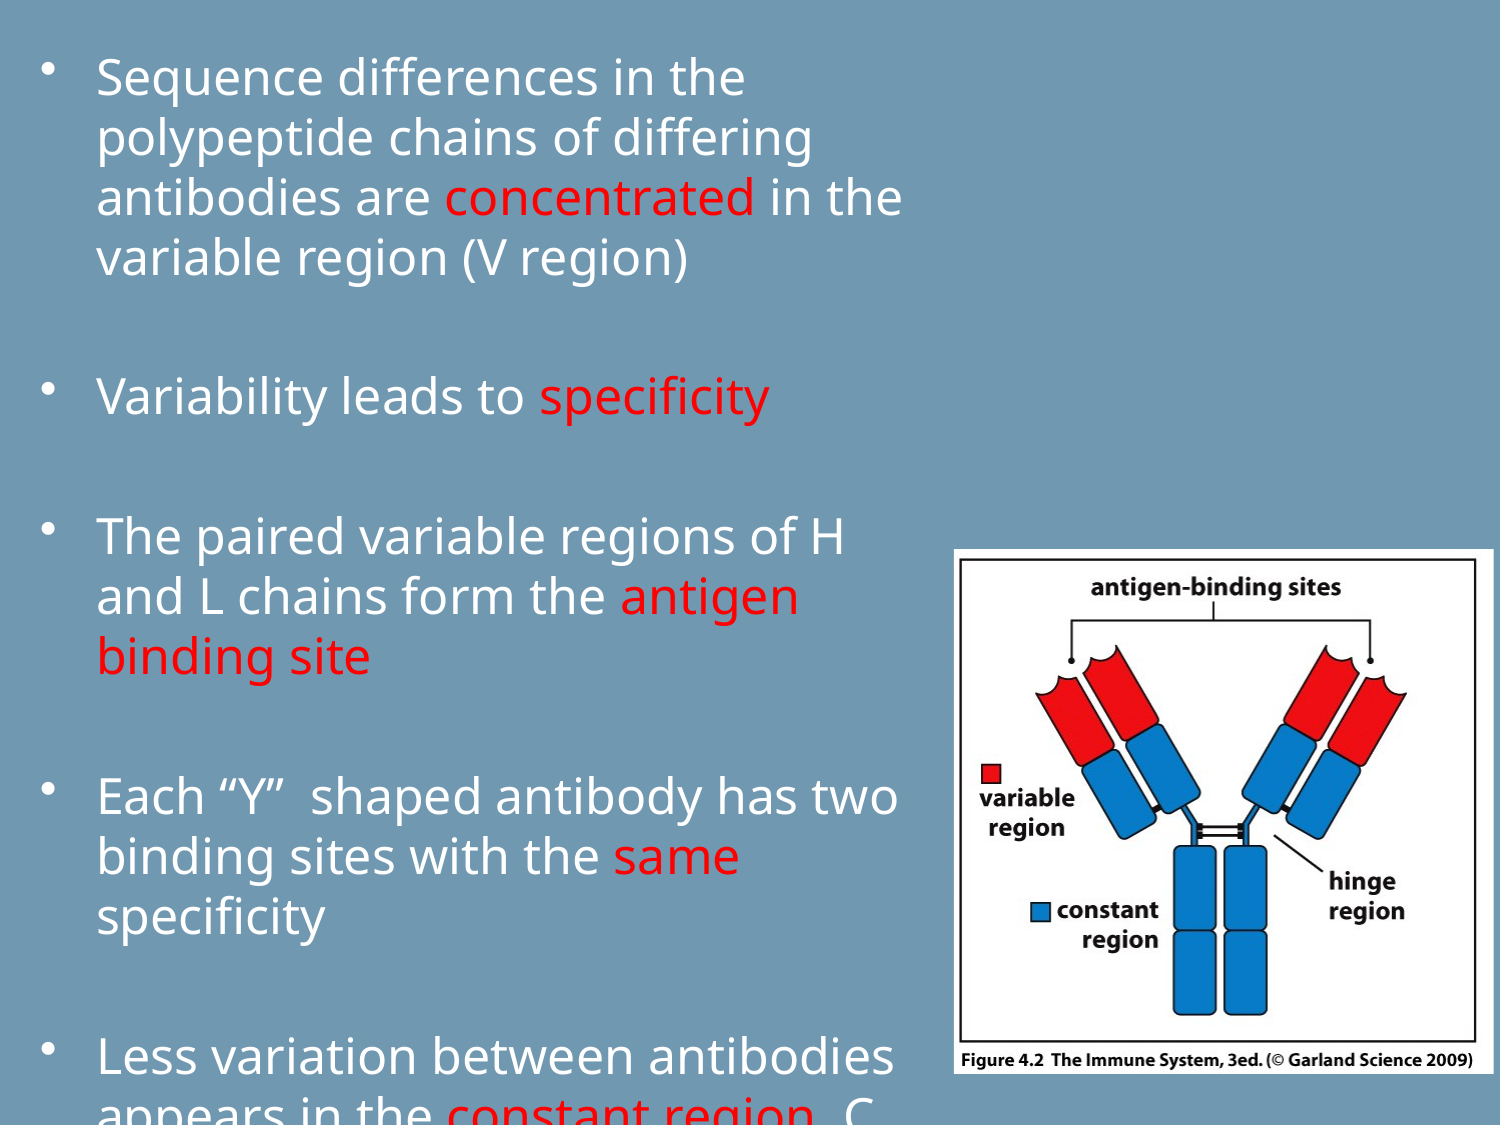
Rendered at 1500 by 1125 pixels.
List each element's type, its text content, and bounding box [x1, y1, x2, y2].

picture [953, 549, 1494, 1074]
text_box Sequence differences in the polypeptide chains of differing antibodies are concentrated in the variable region (V region) Variability leads to specificity The paired variable regions of H and L chains form the antigen binding site Each “Y” shaped antibody has two binding sites with the same specificity Less variation between antibodies appears in the constant region, C region. [24, 37, 961, 975]
